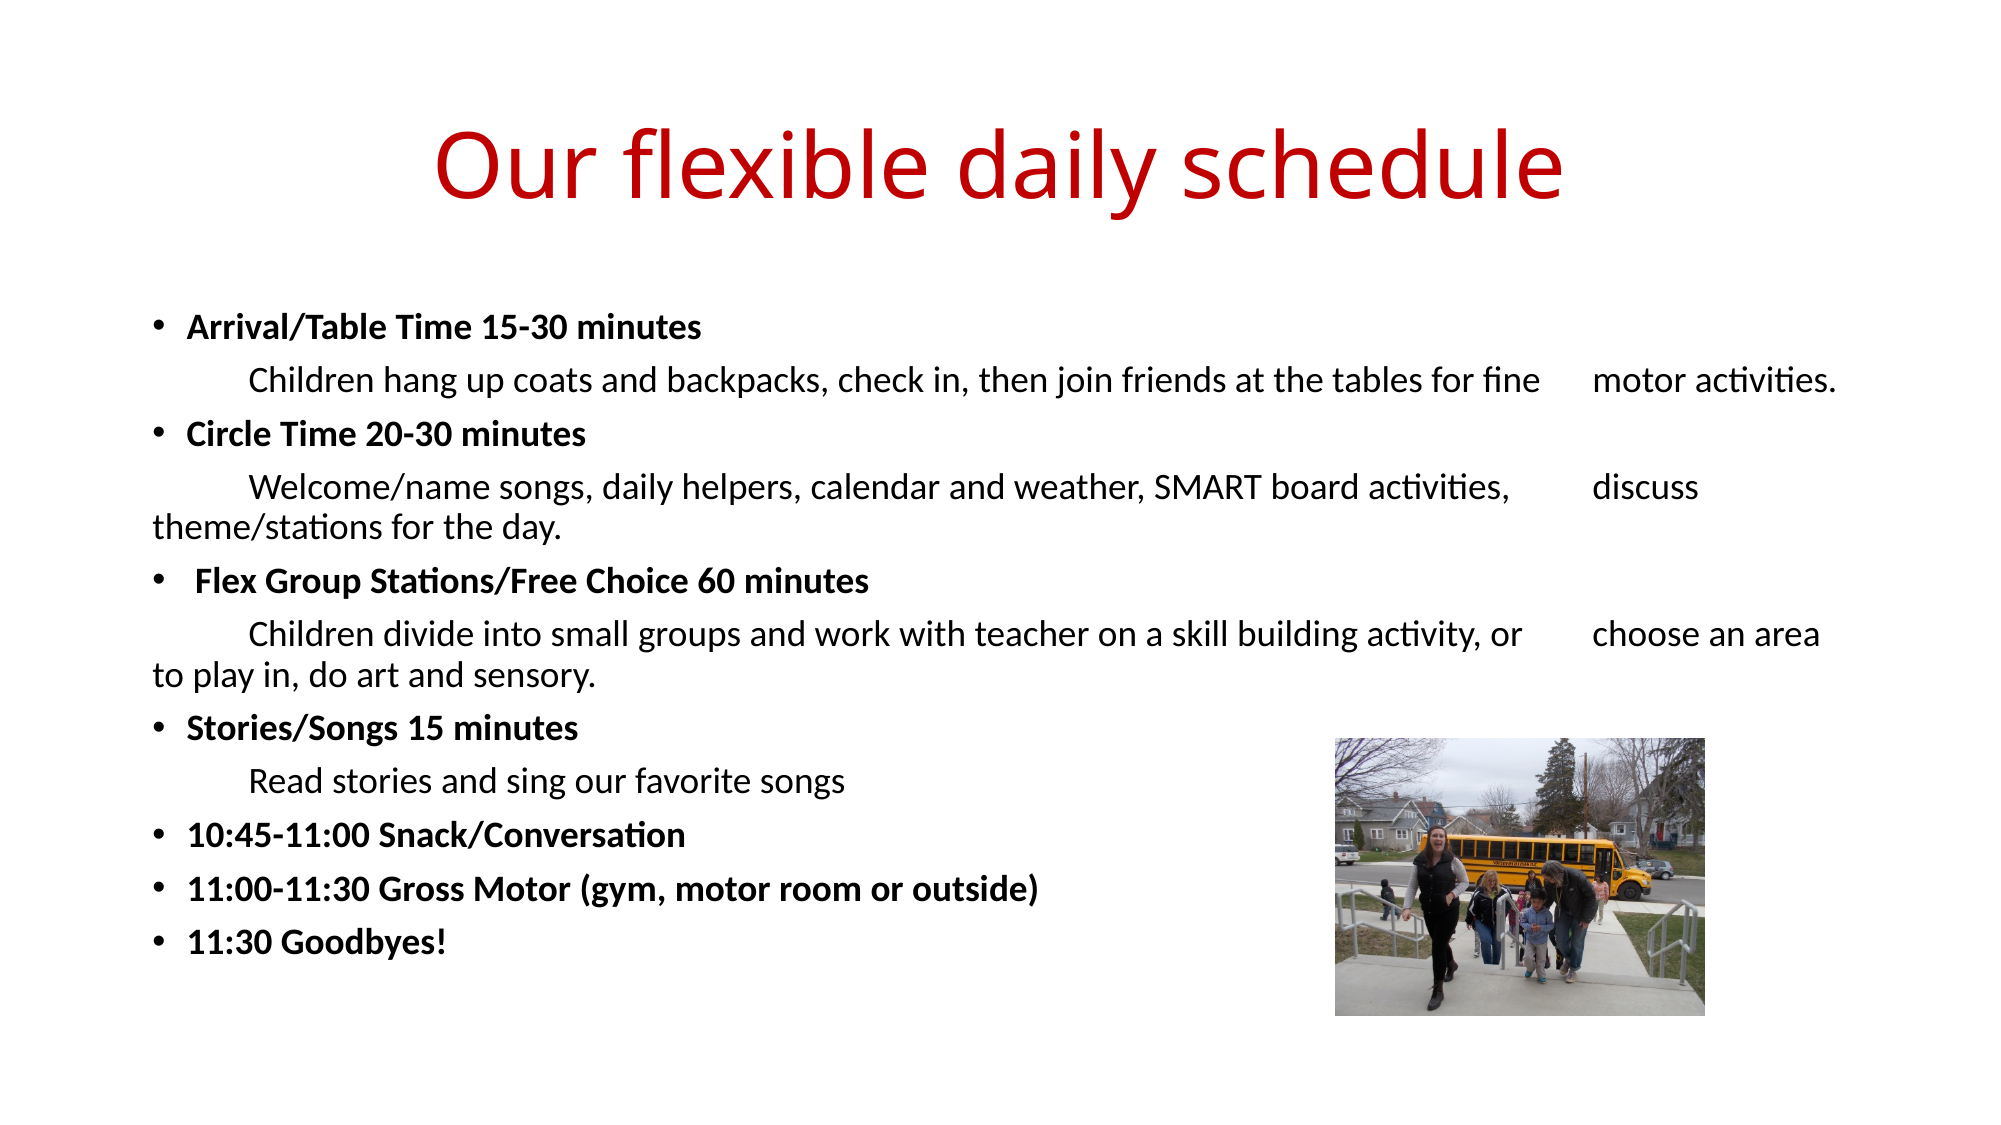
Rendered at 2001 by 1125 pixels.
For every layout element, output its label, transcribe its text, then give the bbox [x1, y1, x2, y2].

picture [1334, 738, 1705, 1017]
title Our flexible daily schedule [137, 59, 1863, 278]
list Arrival/Table Time 15-30 minutes Children hang up coats and backpacks, check in, then join friends at the tables for fine motor activities. Circle Time 20-30 minutes Welcome/name songs, daily helpers, calendar and weather, SMART board activities, discuss theme/stations for the day. Flex Group Stations/Free Choice 60 minutes Children divide into small groups and work with teacher on a skill building activity, or choose an area to play in, do art and sensory. Stories/Songs 15 minutes Read stories and sing our favorite songs 10:45-11:00 Snack/Conversation 11:00-11:30 Gross Motor (gym, motor room or outside) 11:30 Goodbyes! [137, 299, 1863, 1014]
